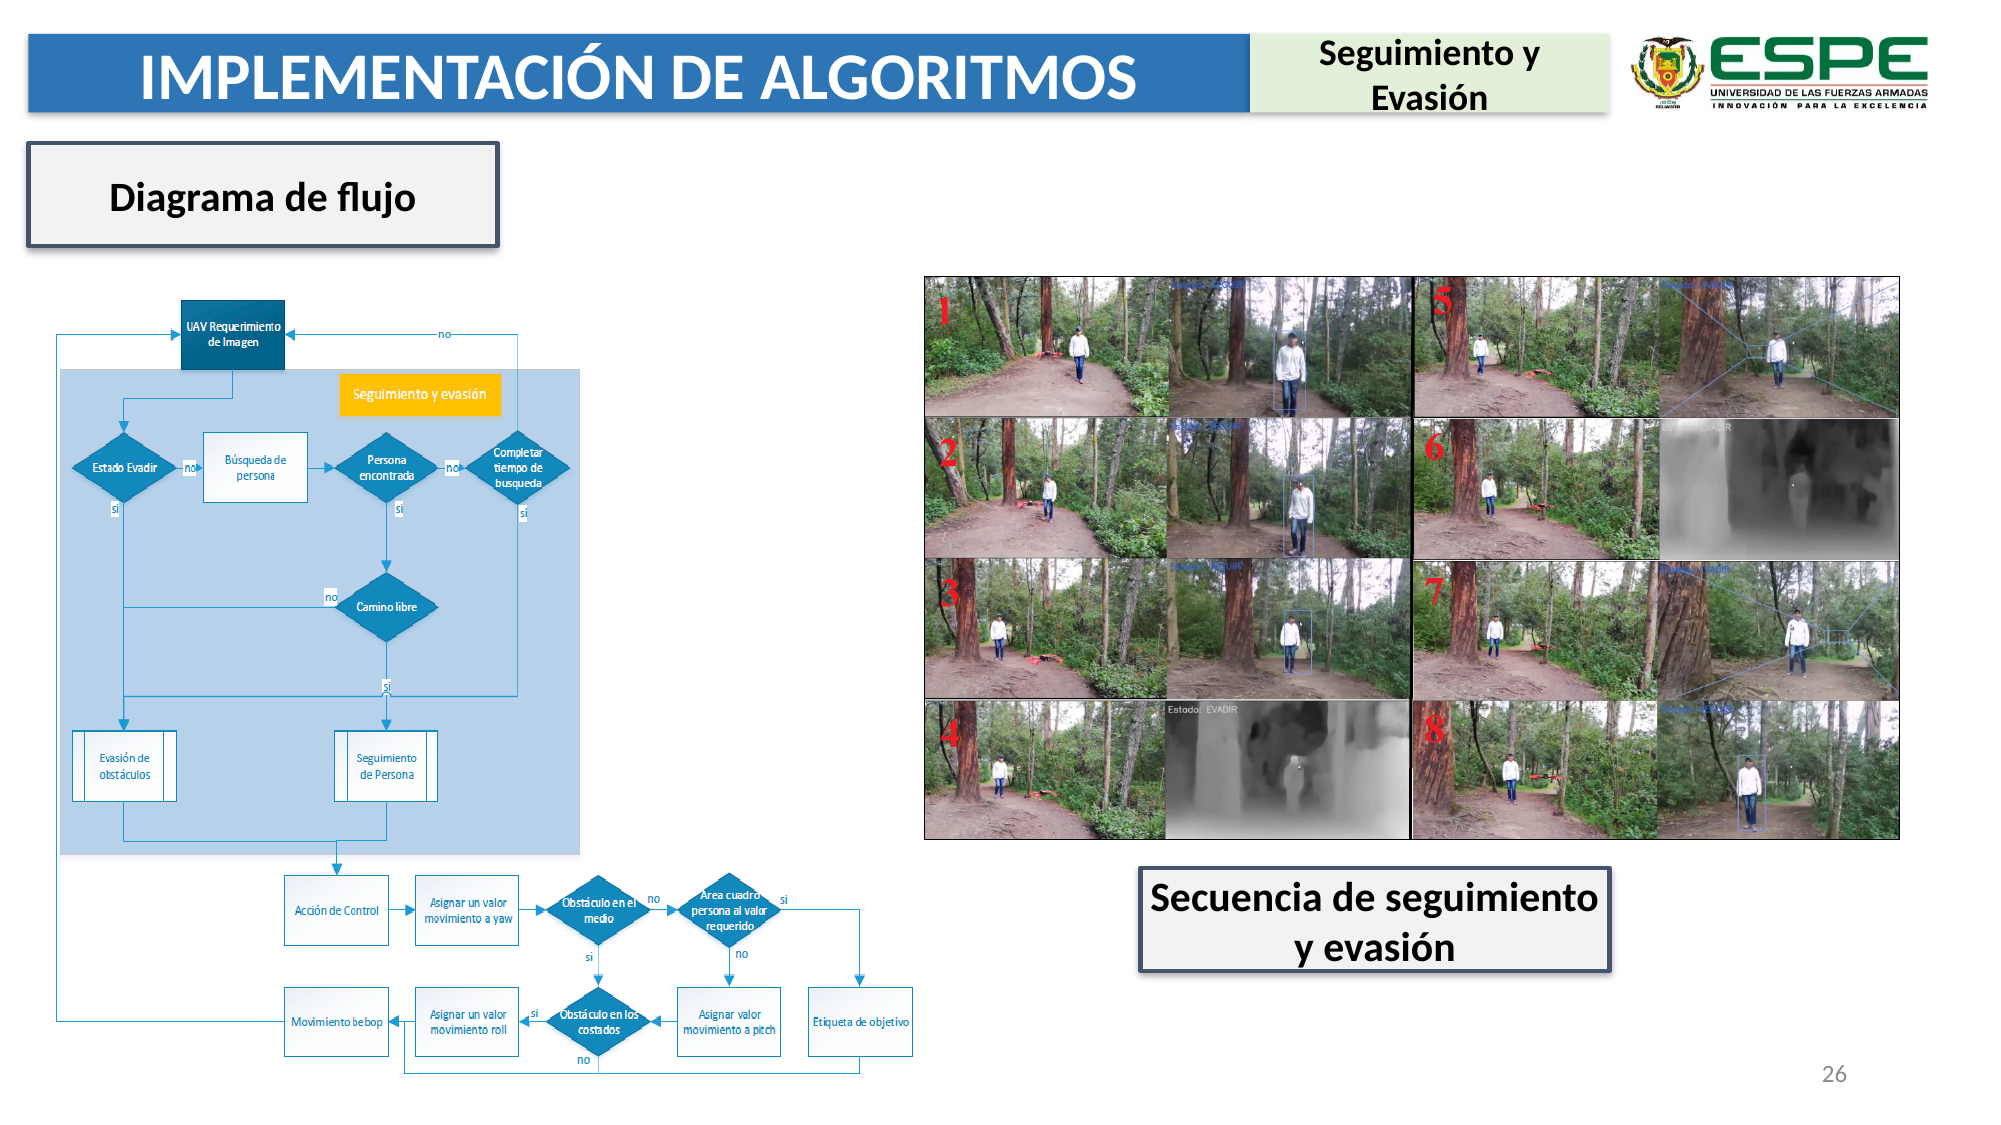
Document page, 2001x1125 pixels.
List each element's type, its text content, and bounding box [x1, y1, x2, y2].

slide_number 26 [1412, 1042, 1863, 1103]
picture [28, 276, 1900, 1103]
text_box Seguimiento y Evasión [1250, 33, 1610, 113]
text_box Diagrama de flujo [28, 143, 498, 247]
picture [1629, 33, 1930, 113]
text_box Secuencia de seguimiento y evasión [1140, 867, 1610, 971]
text_box IMPLEMENTACIÓN DE ALGORITMOS [28, 33, 1249, 113]
